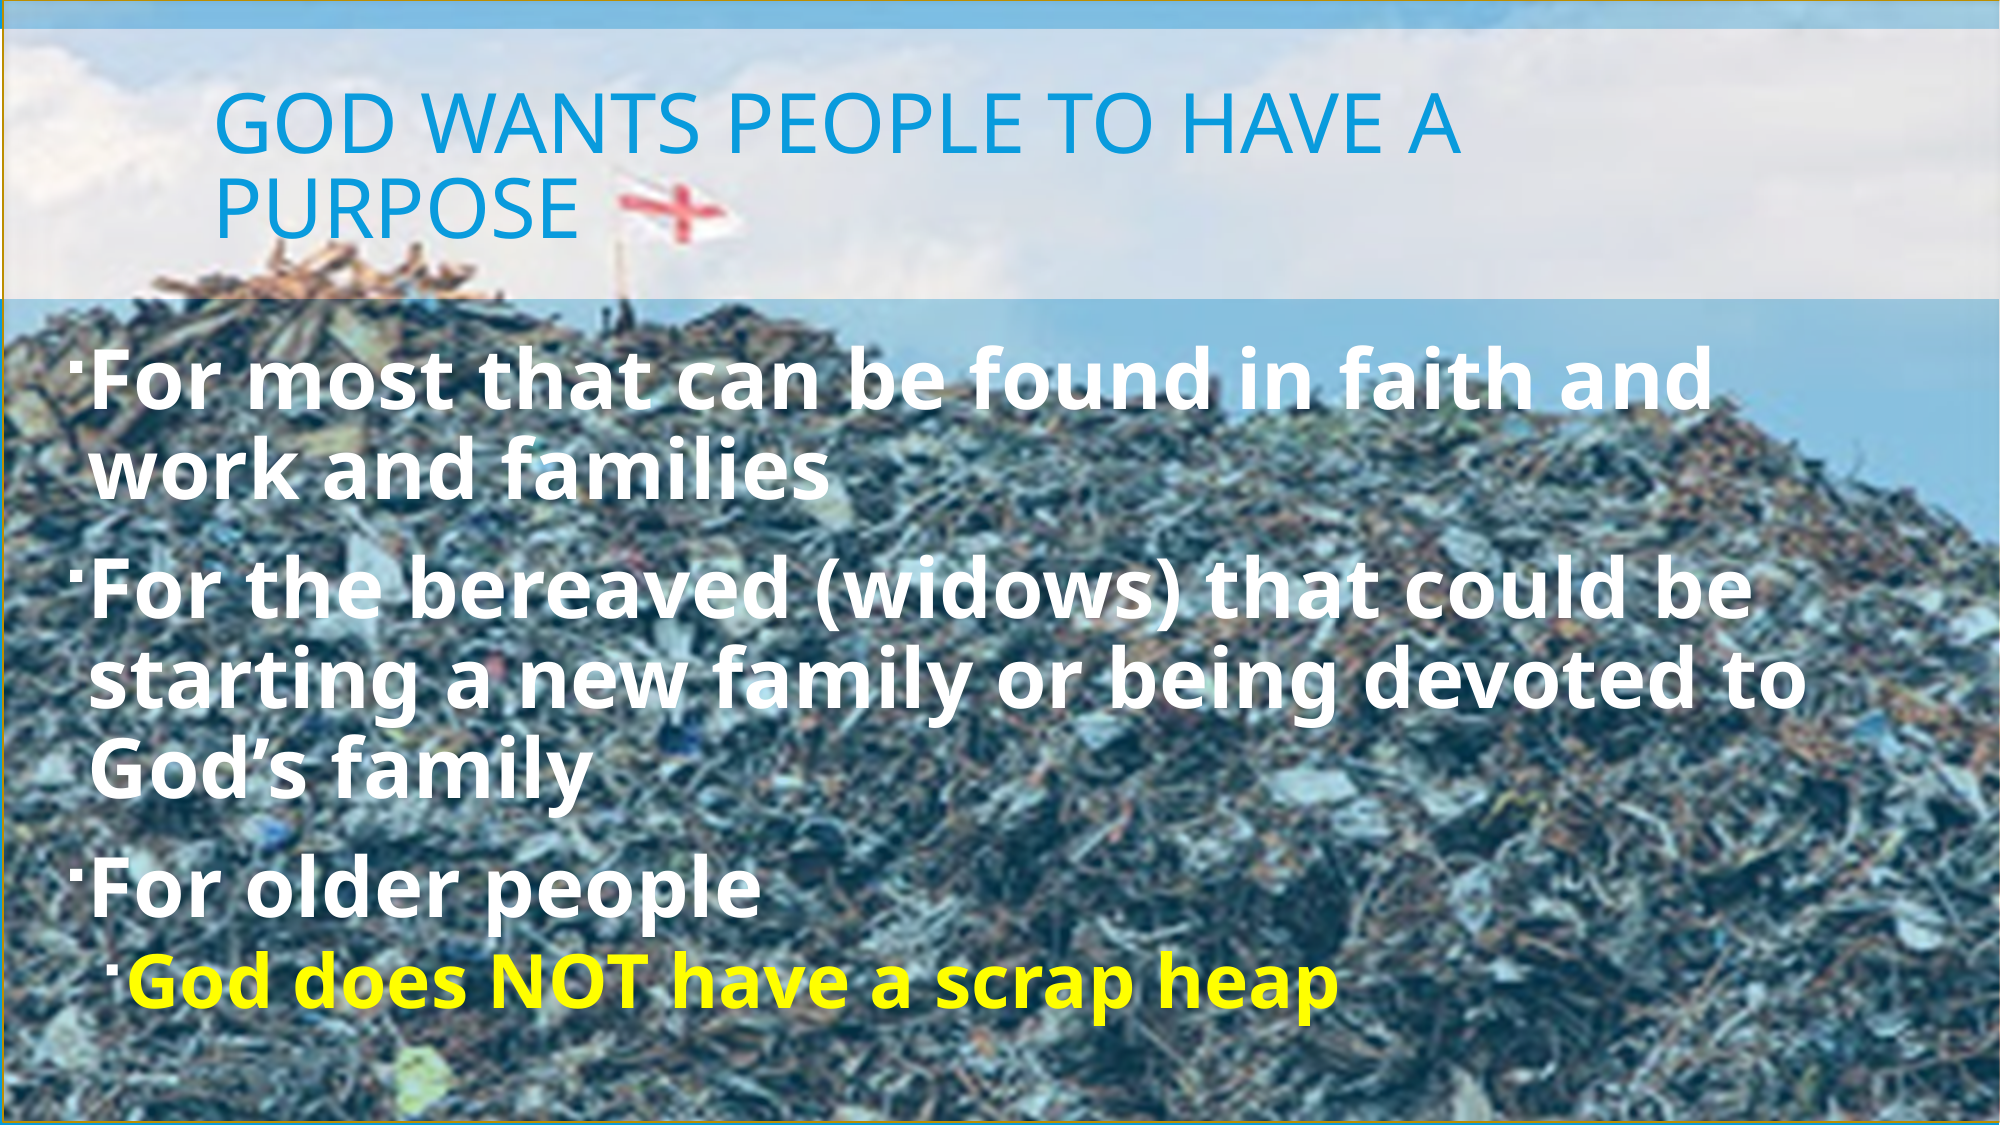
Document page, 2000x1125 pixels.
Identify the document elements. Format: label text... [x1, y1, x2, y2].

list For most that can be found in faith and work and families For the bereaved (widows) that could be starting a new family or being devoted to God’s family For older people God does NOT have a scrap heap [42, 329, 1910, 1122]
title God wants people to have a purpose [197, 46, 1802, 295]
text_box [2, 0, 2000, 1123]
